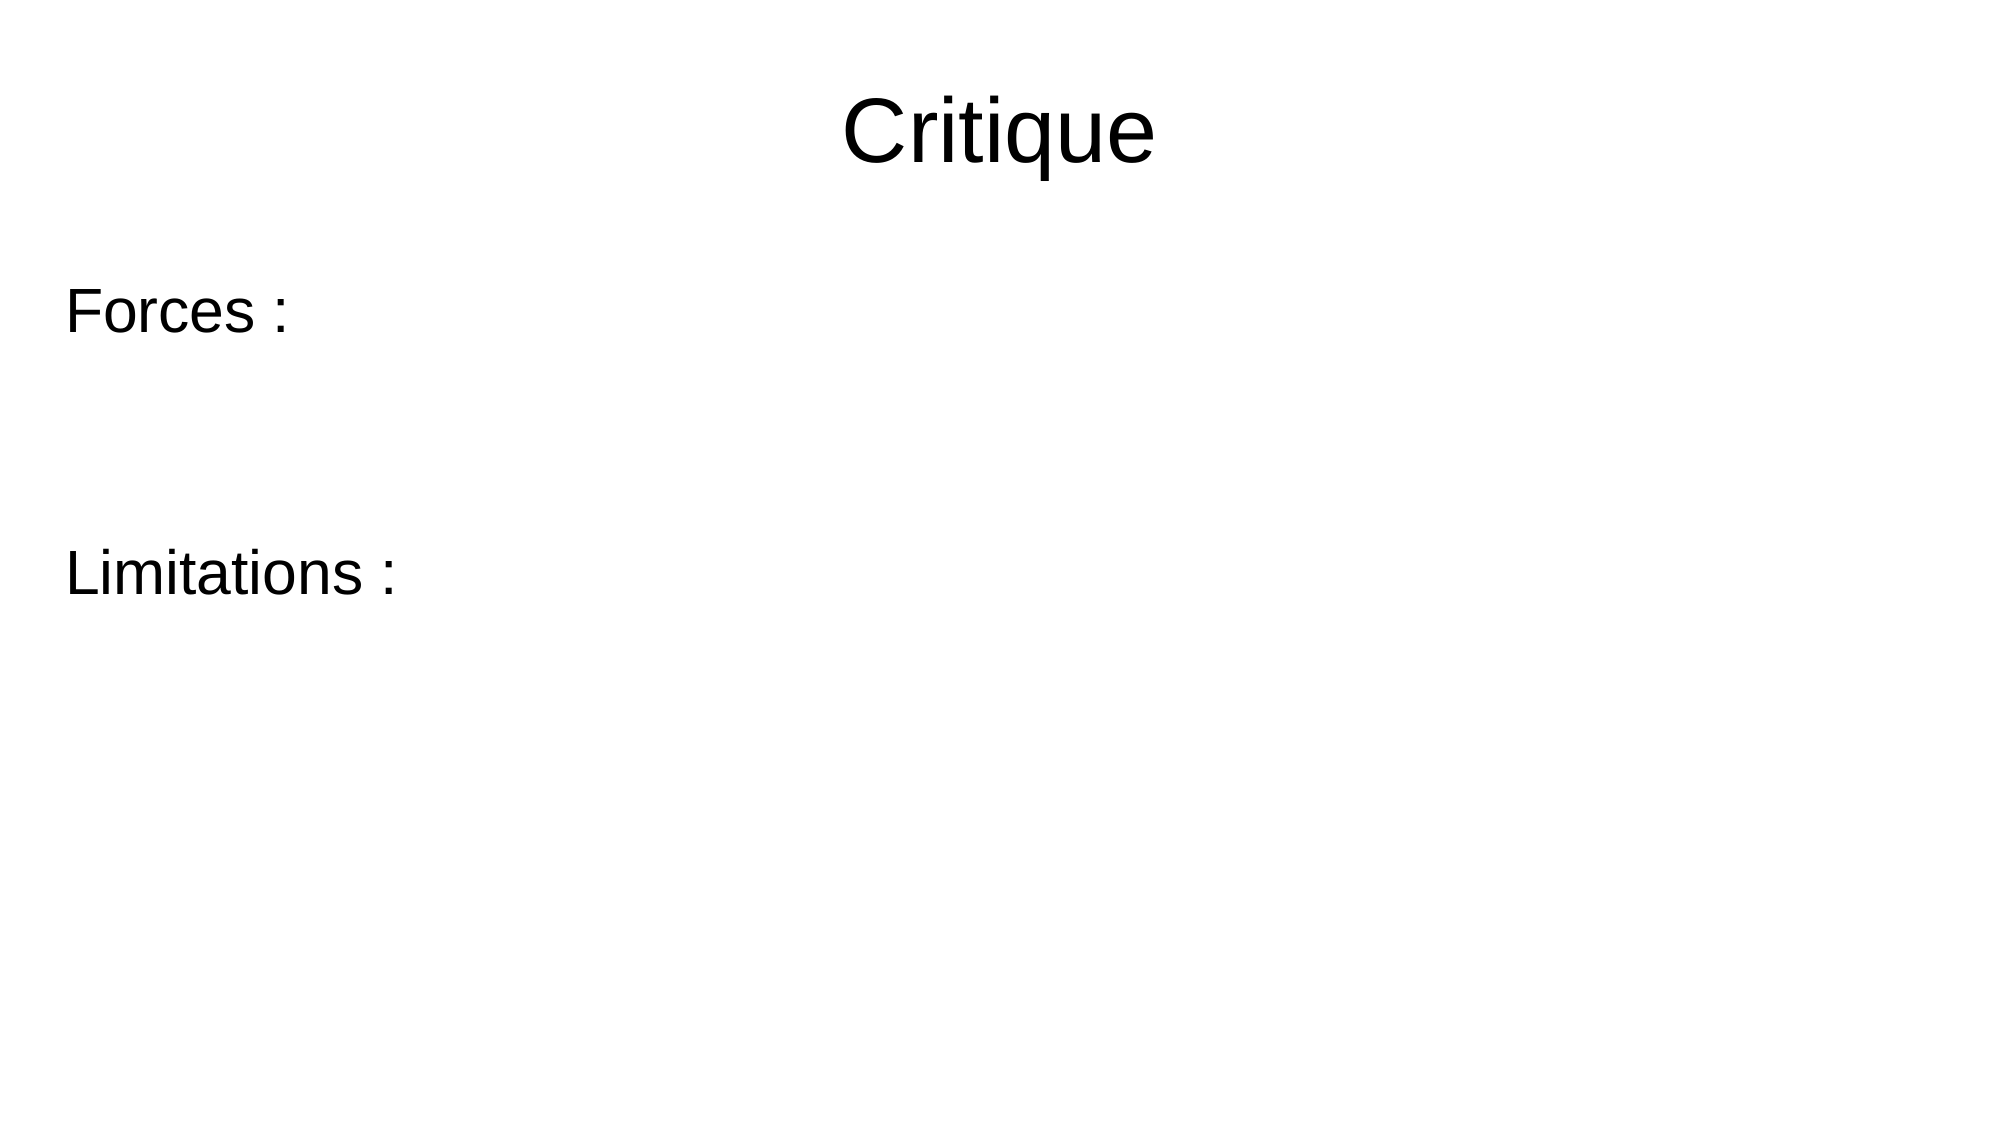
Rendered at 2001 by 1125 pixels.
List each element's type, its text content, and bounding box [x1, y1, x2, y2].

title Critique [49, 31, 1951, 220]
list Forces : Limitations : [49, 262, 1951, 1026]
